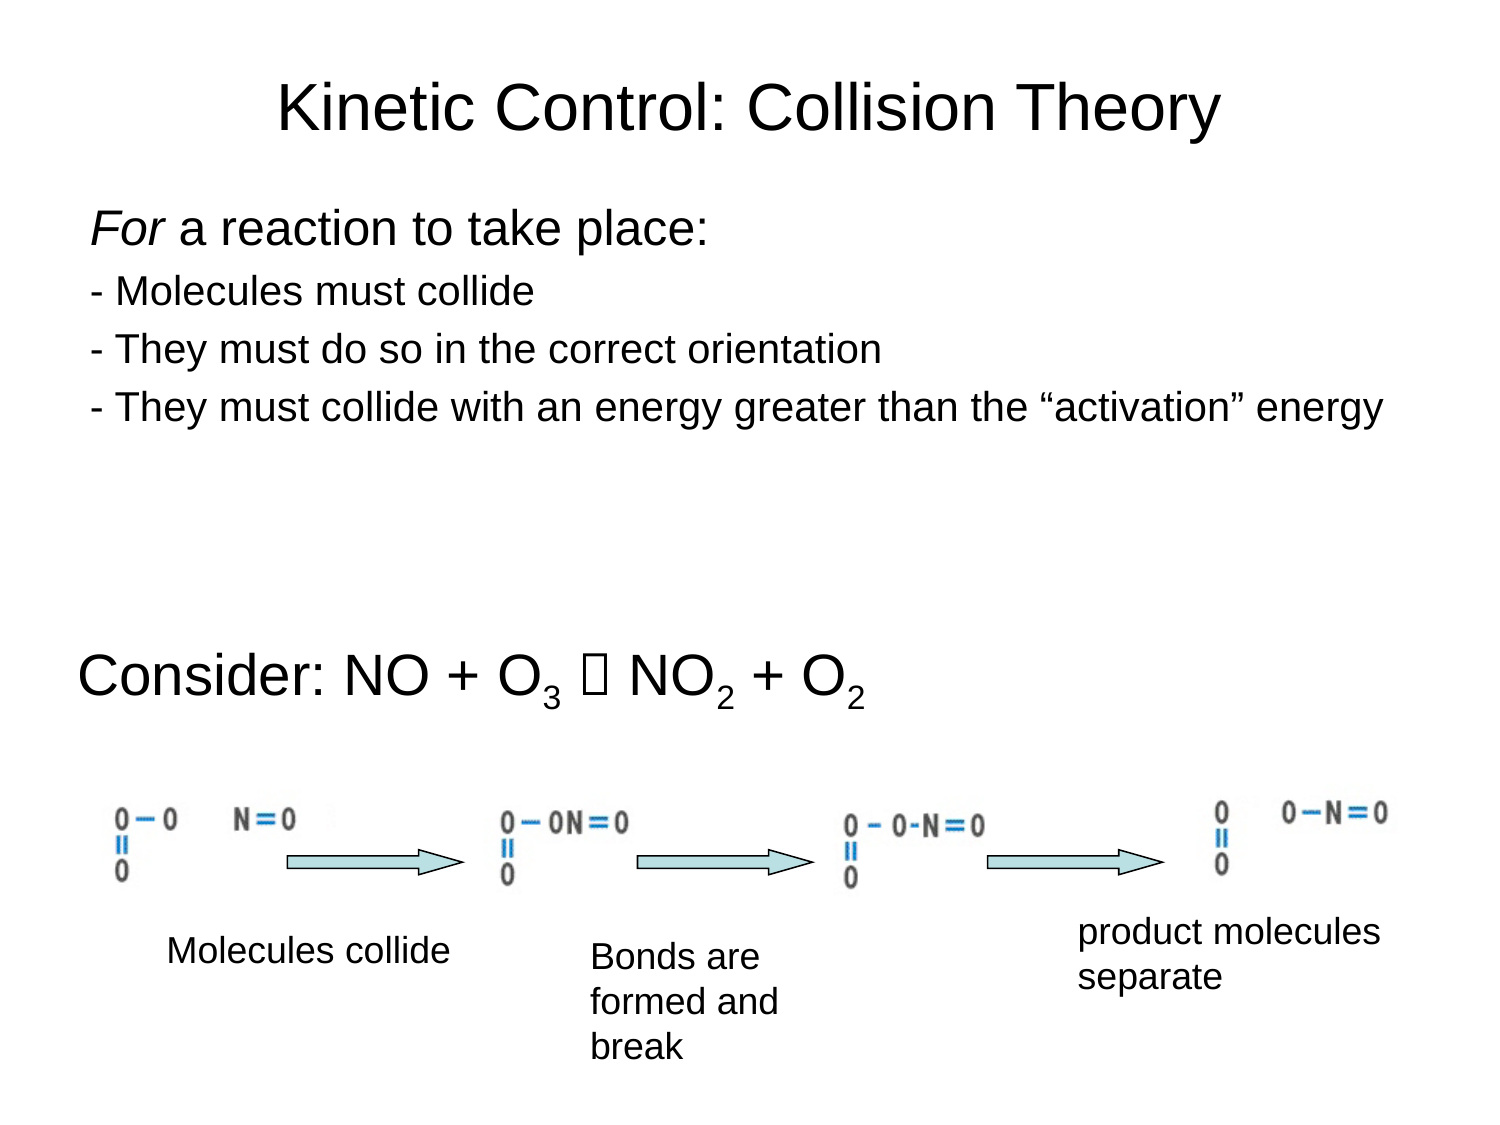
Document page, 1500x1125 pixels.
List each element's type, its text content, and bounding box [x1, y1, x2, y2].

text_box product molecules separate [1062, 899, 1407, 1050]
picture [449, 786, 669, 910]
text_box [1005, 849, 1163, 875]
picture [1174, 774, 1415, 915]
text_box Bonds are formed and break [575, 924, 805, 1075]
text_box [673, 849, 794, 875]
text_box Kinetic Control: Collision Theory [74, 45, 1425, 163]
picture [49, 787, 337, 915]
subtitle Consider: NO + O3  NO2 + O2 [62, 537, 1113, 825]
text_box For a reaction to take place: - Molecules must collide - They must do so in the correct orientation - They must collide with an energy greater than the “activation” energy [74, 187, 1425, 538]
text_box [340, 849, 444, 875]
picture [799, 786, 1002, 902]
text_box Molecules collide [151, 918, 466, 978]
